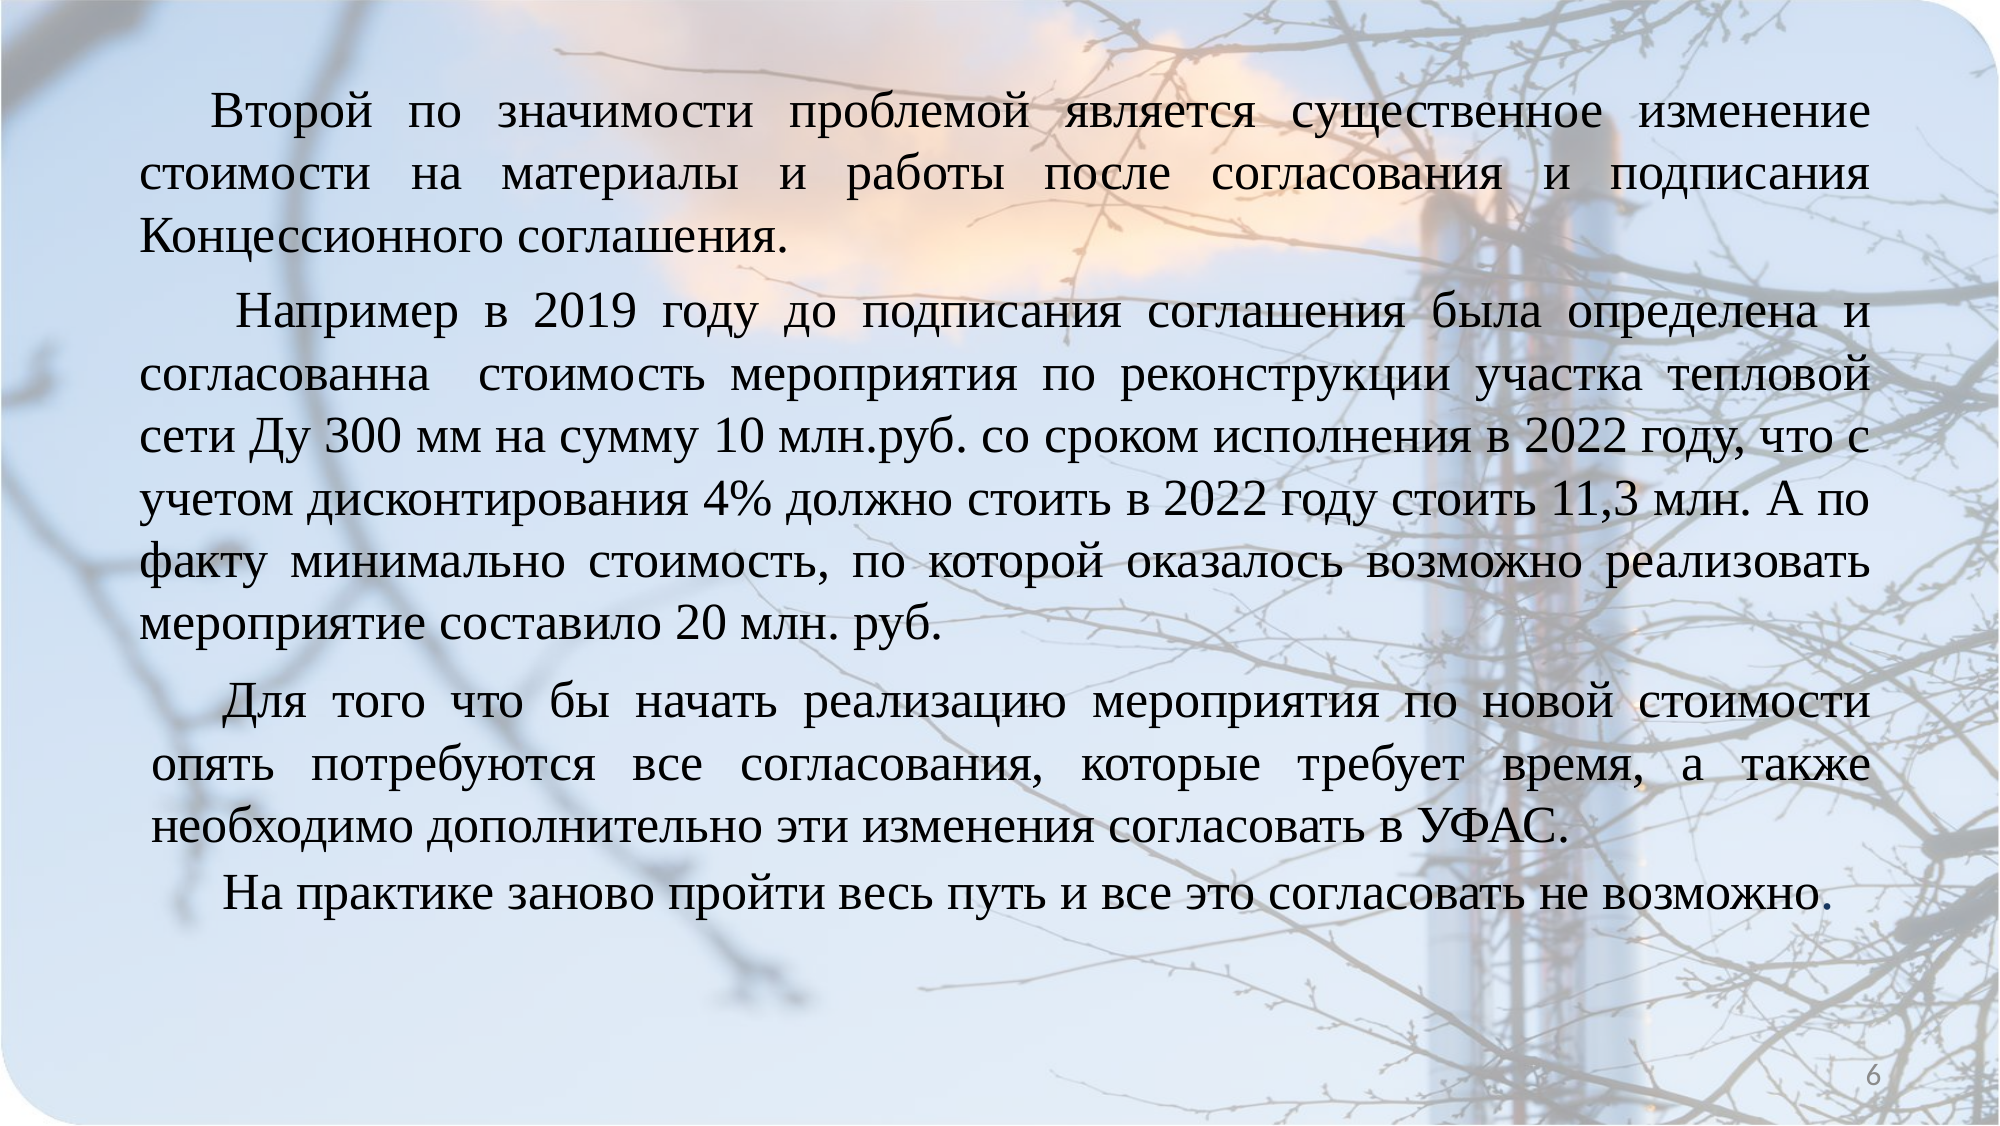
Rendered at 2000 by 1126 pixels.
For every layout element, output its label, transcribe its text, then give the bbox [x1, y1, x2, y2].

text_box Второй по значимости проблемой является существенное изменение стоимости на материалы и работы после согласования и подписания Концессионного соглашения. Например в 2019 году до подписания соглашения была определена и согласованна стоимость мероприятия по реконструкции участка тепловой сети Ду 300 мм на сумму 10 млн.руб. со сроком исполнения в 2022 году, что с учетом дисконтирования 4% должно стоить в 2022 году стоить 11,3 млн. А по факту минимально стоимость, по которой оказалось возможно реализовать мероприятие составило 20 млн. руб. [120, 66, 1891, 660]
text_box Для того что бы начать реализацию мероприятия по новой стоимости опять потребуются все согласования, которые требует время, а также необходимо дополнительно эти изменения согласовать в УФАС. На практике заново пройти весь путь и все это согласовать не возможно. [132, 656, 1891, 930]
slide_number 6 [1433, 1042, 1900, 1103]
